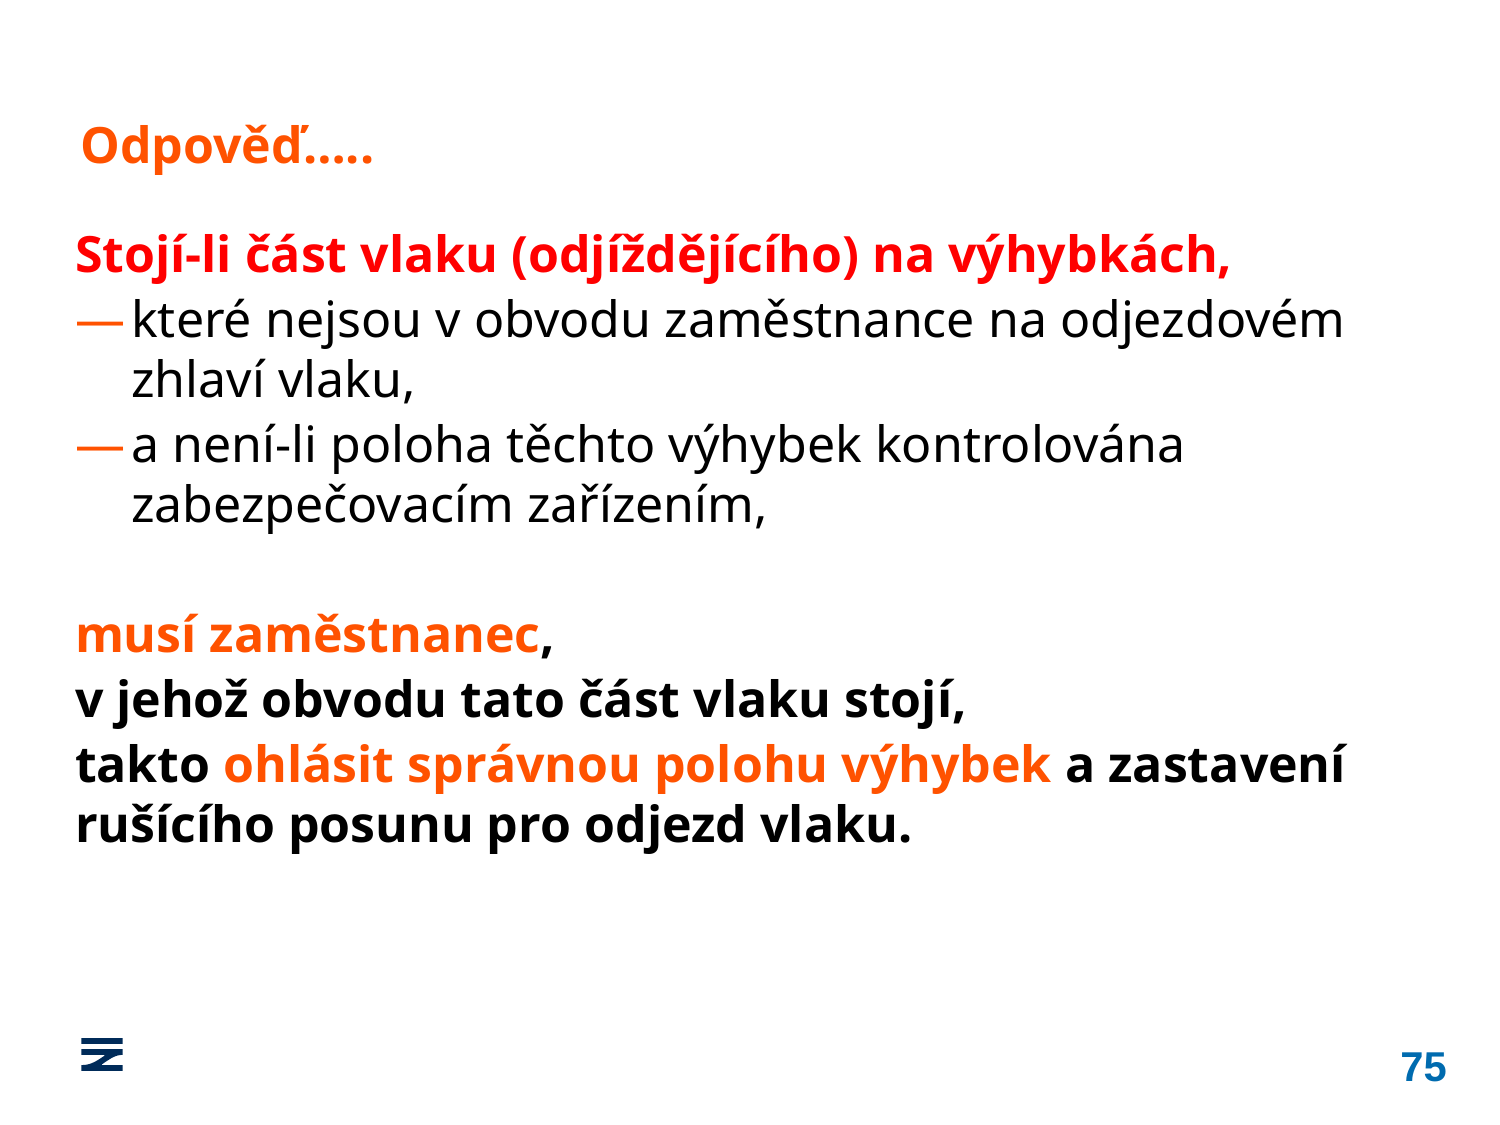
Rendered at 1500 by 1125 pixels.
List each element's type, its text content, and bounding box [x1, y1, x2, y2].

list Odpověď….. [80, 113, 1436, 197]
slide_number 75 [1096, 1034, 1447, 1095]
list Stojí-li část vlaku (odjíždějícího) na výhybkách, které nejsou v obvodu zaměstnance na odjezdovém zhlaví vlaku, a není-li poloha těchto výhybek kontrolována zabezpečovacím zařízením, musí zaměstnanec, v jehož obvodu tato část vlaku stojí, takto ohlásit správnou polohu výhybek a zastavení rušícího posunu pro odjezd vlaku. [75, 222, 1425, 1005]
